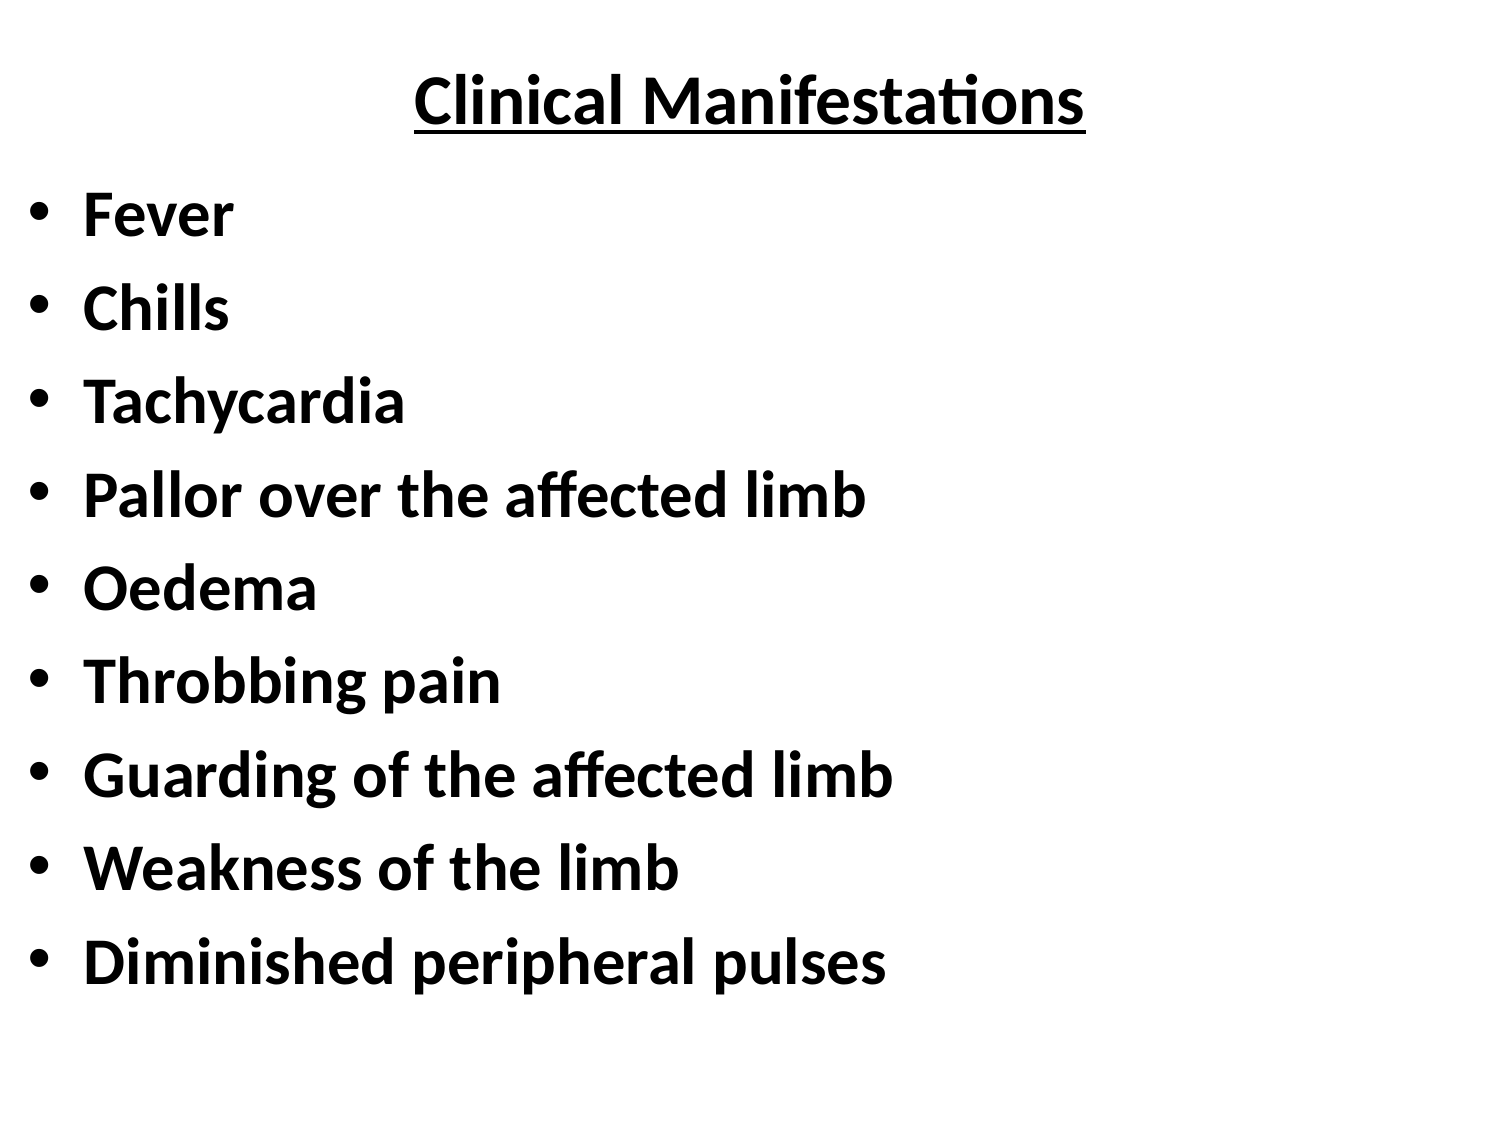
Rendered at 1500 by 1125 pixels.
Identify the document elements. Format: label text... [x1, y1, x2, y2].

list Fever Chills Tachycardia Pallor over the affected limb Oedema Throbbing pain Guarding of the affected limb Weakness of the limb Diminished peripheral pulses [12, 162, 1463, 1088]
title Clinical Manifestations [75, 45, 1425, 162]
